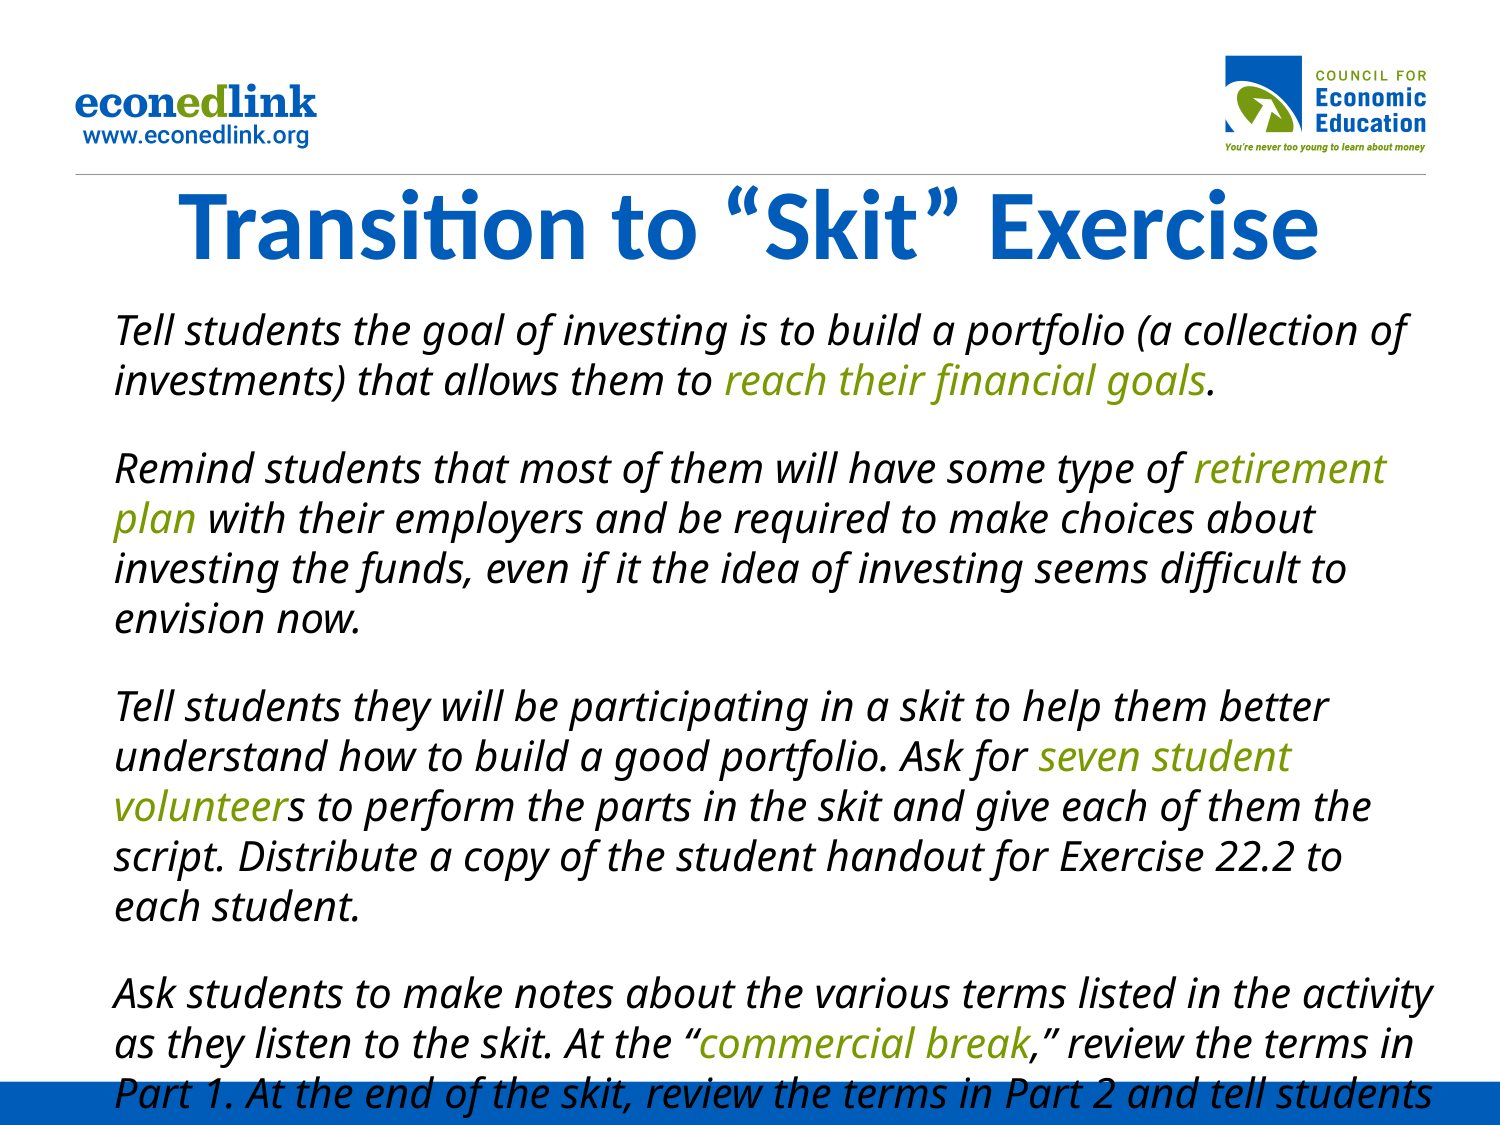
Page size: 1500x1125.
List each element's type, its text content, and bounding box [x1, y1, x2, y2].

title Transition to “Skit” Exercise [74, 177, 1426, 262]
list Tell students the goal of investing is to build a portfolio (a collection of investments) that allows them to reach their financial goals. Remind students that most of them will have some type of retirement plan with their employers and be required to make choices about investing the funds, even if it the idea of investing seems difficult to envision now. Tell students they will be participating in a skit to help them better understand how to build a good portfolio. Ask for seven student volunteers to perform the parts in the skit and give each of them the script. Distribute a copy of the student handout for Exercise 22.2 to each student. Ask students to make notes about the various terms listed in the activity as they listen to the skit. At the “commercial break,” review the terms in Part 1. At the end of the skit, review the terms in Part 2 and tell students to answer the questions at end of the exercise. [98, 296, 1450, 1064]
picture [0, 0, 1500, 1125]
